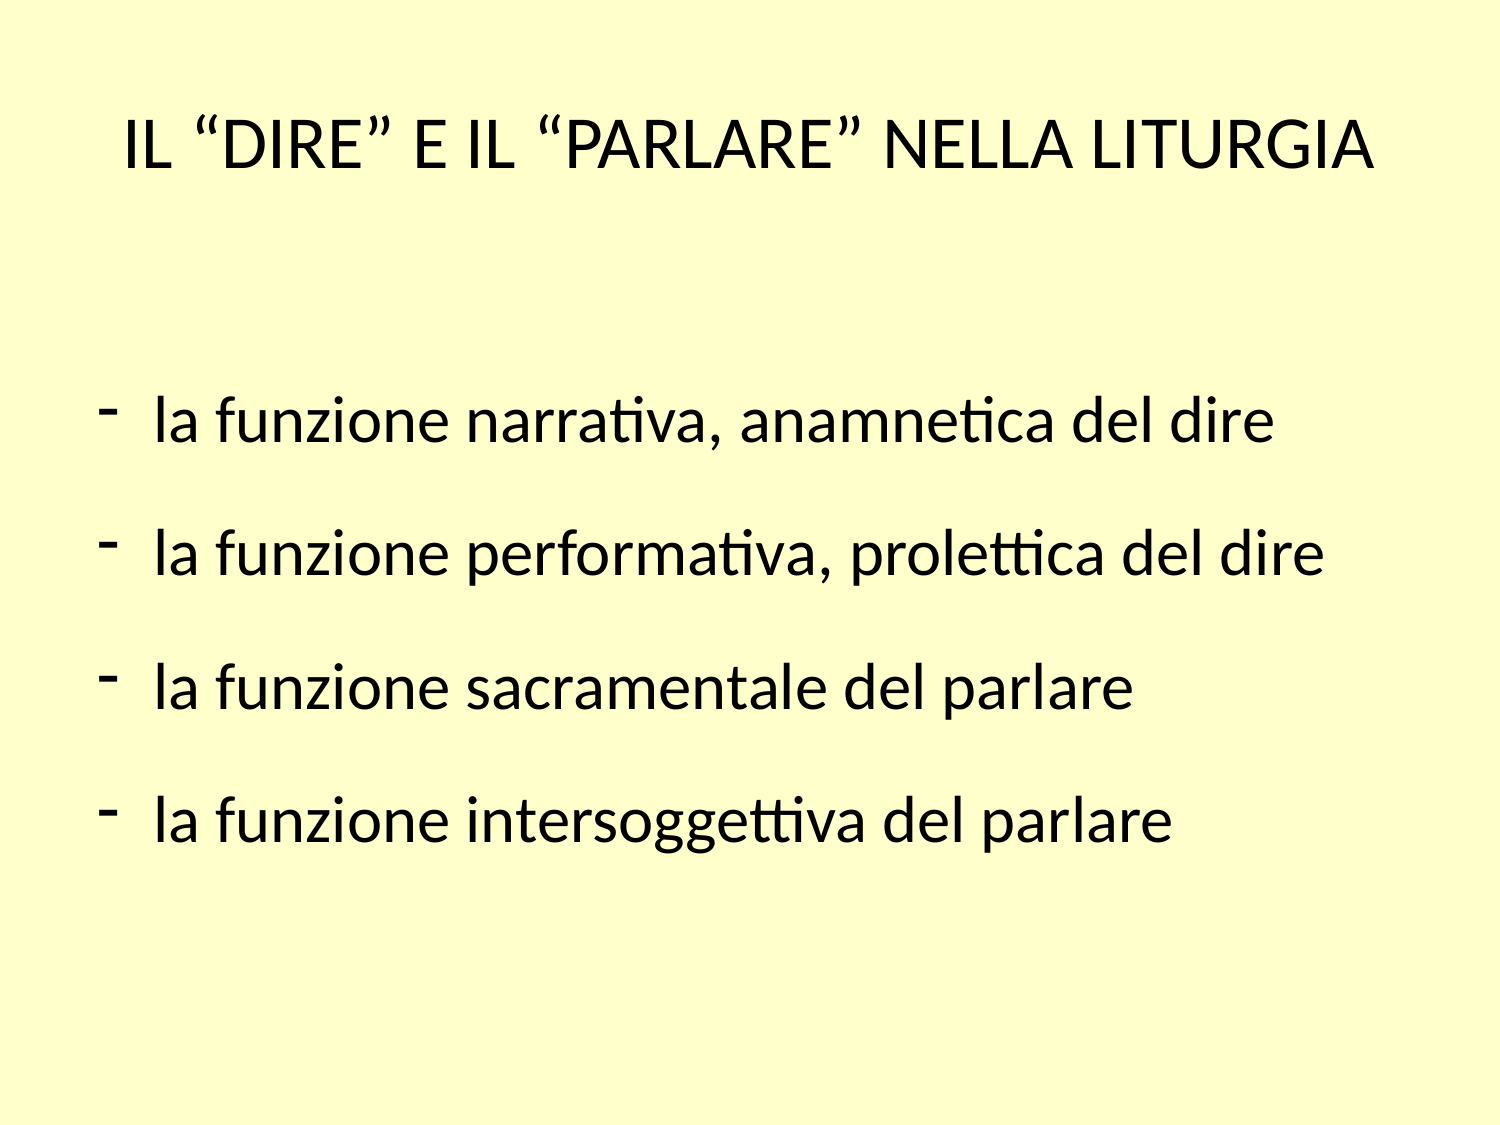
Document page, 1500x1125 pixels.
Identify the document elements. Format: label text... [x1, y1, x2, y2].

list la funzione narrativa, anamnetica del dire la funzione performativa, prolettica del dire la funzione sacramentale del parlare la funzione intersoggettiva del parlare [82, 328, 1432, 950]
title IL “DIRE” E IL “PARLARE” NELLA LITURGIA [75, 45, 1425, 233]
